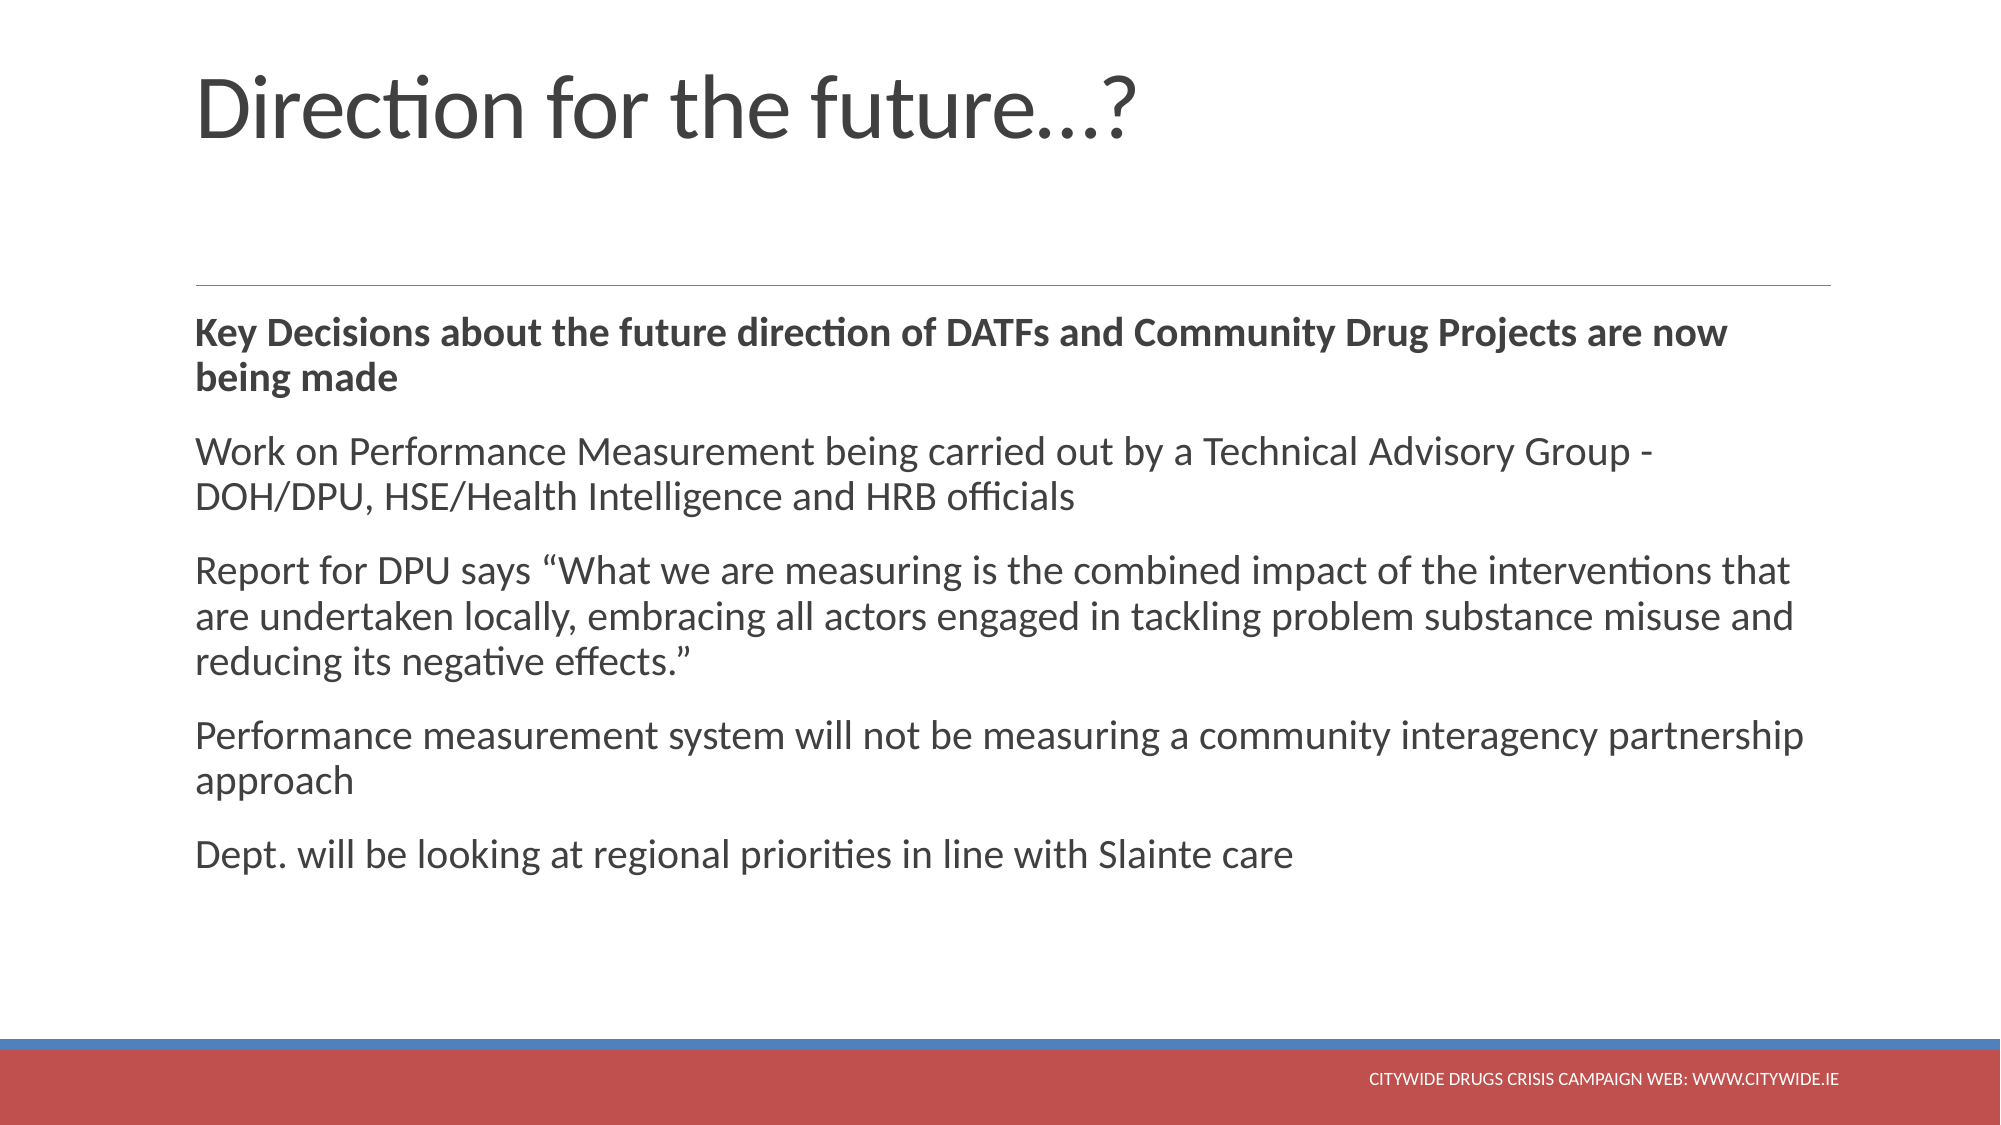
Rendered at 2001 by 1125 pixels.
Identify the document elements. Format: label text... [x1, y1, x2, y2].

title Direction for the future…? [180, 47, 1830, 285]
footer CityWide Drugs Crisis Campaign web: www.citywide.ie [1208, 1048, 2000, 1108]
list Key Decisions about the future direction of DATFs and Community Drug Projects are now being made Work on Performance Measurement being carried out by a Technical Advisory Group - DOH/DPU, HSE/Health Intelligence and HRB officials Report for DPU says “What we are measuring is the combined impact of the interventions that are undertaken locally, embracing all actors engaged in tackling problem substance misuse and reducing its negative effects.” Performance measurement system will not be measuring a community interagency partnership approach Dept. will be looking at regional priorities in line with Slainte care [180, 302, 1830, 963]
